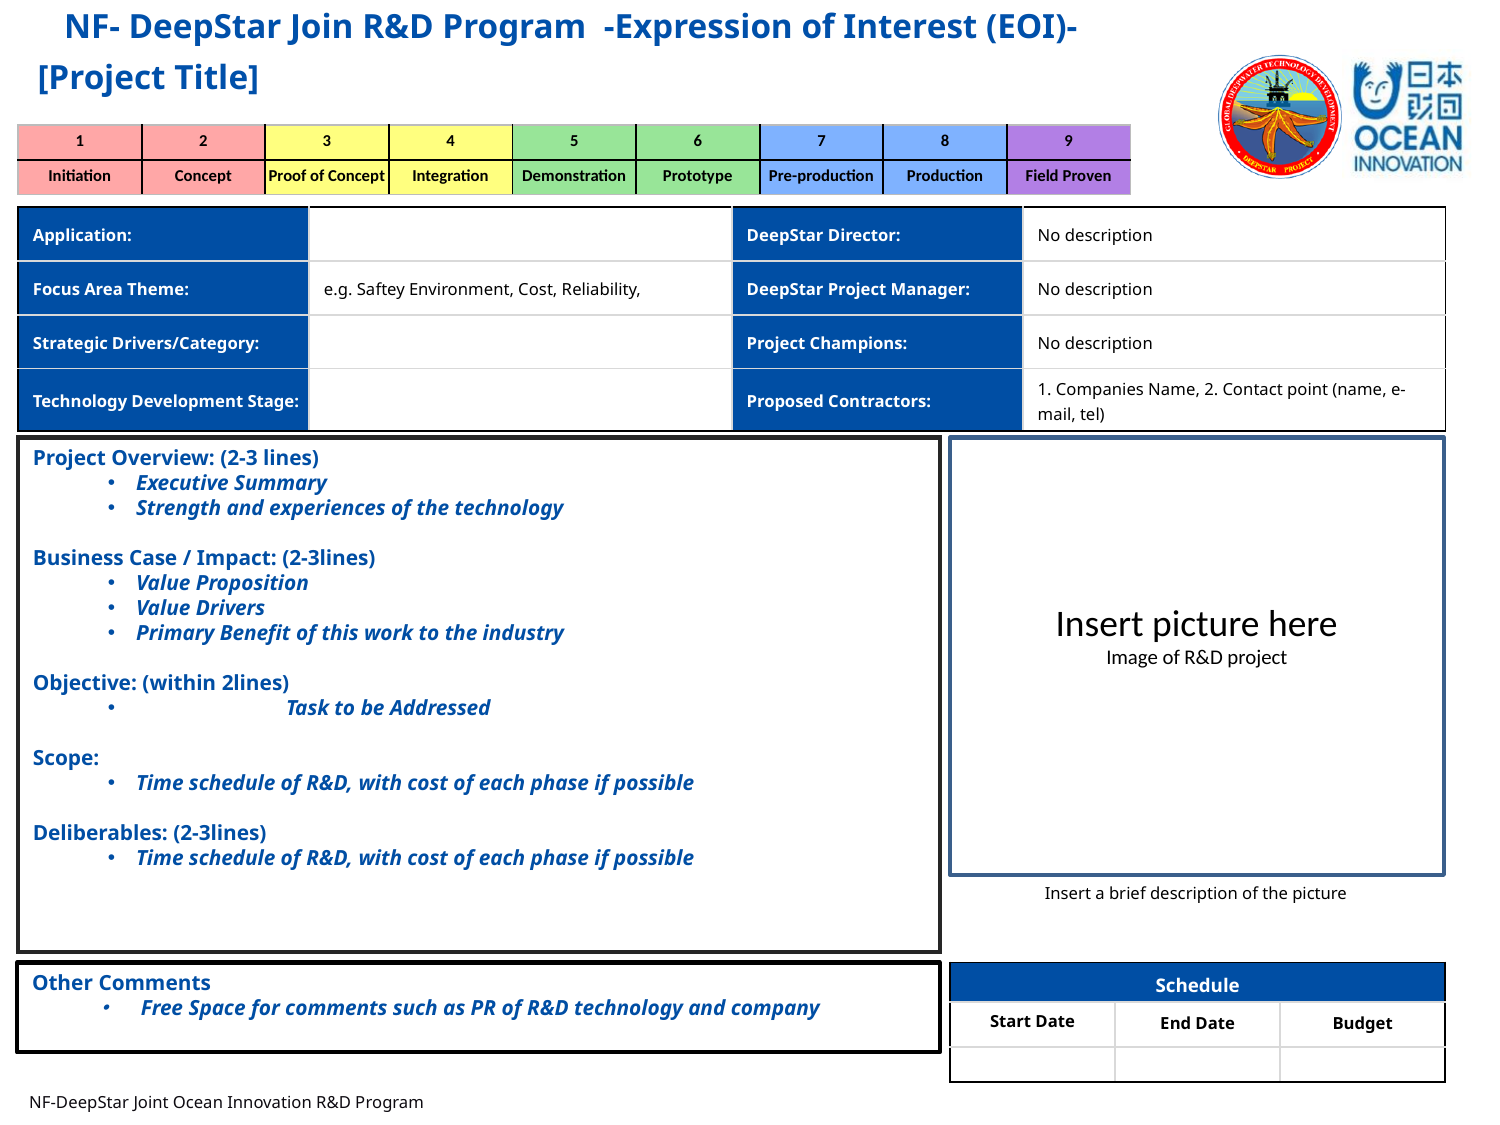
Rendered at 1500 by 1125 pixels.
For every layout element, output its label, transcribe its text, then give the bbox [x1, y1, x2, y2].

table_cell Budget [1281, 1003, 1444, 1046]
text_box Other Comments ・ Free Space for comments such as PR of R&D technology and company [15, 960, 942, 1054]
table_cell Project Champions: [733, 316, 1022, 368]
table_cell [1281, 1048, 1444, 1081]
table_cell Production [884, 161, 1006, 194]
table_cell Demonstration [513, 161, 635, 194]
table_cell Technology Development Stage: [19, 369, 308, 430]
table_header 2 [143, 126, 264, 159]
table_cell [1116, 1048, 1279, 1081]
table_cell End Date [1116, 1003, 1279, 1046]
picture [1216, 49, 1474, 184]
table_header 1 [19, 126, 141, 159]
table_cell Strategic Drivers/Category: [19, 316, 308, 368]
table_cell DeepStar Project Manager: [733, 262, 1022, 314]
table_header No description [1024, 208, 1445, 260]
table_cell Initiation [19, 161, 141, 194]
table_cell Pre-production [761, 161, 882, 194]
table_header 3 [266, 126, 388, 159]
table_cell 1. Companies Name, 2. Contact point (name, e-mail, tel) [1024, 369, 1445, 430]
table_cell Focus Area Theme: [19, 262, 308, 314]
table_header Application: [19, 208, 308, 260]
table_cell Prototype [637, 161, 759, 194]
text_box Insert a brief description of the picture [949, 874, 1444, 910]
table_header 7 [761, 126, 882, 159]
table_header 4 [390, 126, 512, 159]
table_header 5 [513, 126, 635, 159]
table_header DeepStar Director: [733, 208, 1022, 260]
table_cell No description [1024, 262, 1445, 314]
table_cell e.g. Saftey Environment, Cost, Reliability, [310, 262, 731, 314]
table_cell Integration [390, 161, 512, 194]
text_box Project Overview: (2-3 lines) Executive Summary Strength and experiences of the technology Business Case / Impact: (2-3lines) Value Proposition Value Drivers Primary Benefit of this work to the industry Objective: (within 2lines) Task to be Addressed Scope: Time schedule of R&D, with cost of each phase if possible Deliberables: (2-3lines) Time schedule of R&D, with cost of each phase if possible [18, 437, 940, 952]
table_cell [310, 316, 731, 368]
table_header [310, 208, 731, 260]
table_header Schedule [951, 963, 1444, 1001]
text_box Insert picture here Image of R&D project [948, 435, 1446, 877]
text_box NF- DeepStar Join R&D Program -Expression of Interest (EOI)- [49, 0, 1364, 54]
table_cell [951, 1048, 1114, 1081]
table_header 9 [1008, 126, 1130, 159]
table_cell Proof of Concept [266, 161, 388, 194]
table_cell No description [1024, 316, 1445, 368]
table_cell [310, 369, 731, 430]
table_cell Concept [143, 161, 264, 194]
text_box [Project Title] [22, 17, 1213, 136]
table_cell Field Proven [1008, 161, 1130, 194]
table_header 6 [637, 126, 759, 159]
table_header 8 [884, 126, 1006, 159]
table_cell Proposed Contractors: [733, 369, 1022, 430]
table_cell Start Date [951, 1003, 1114, 1046]
